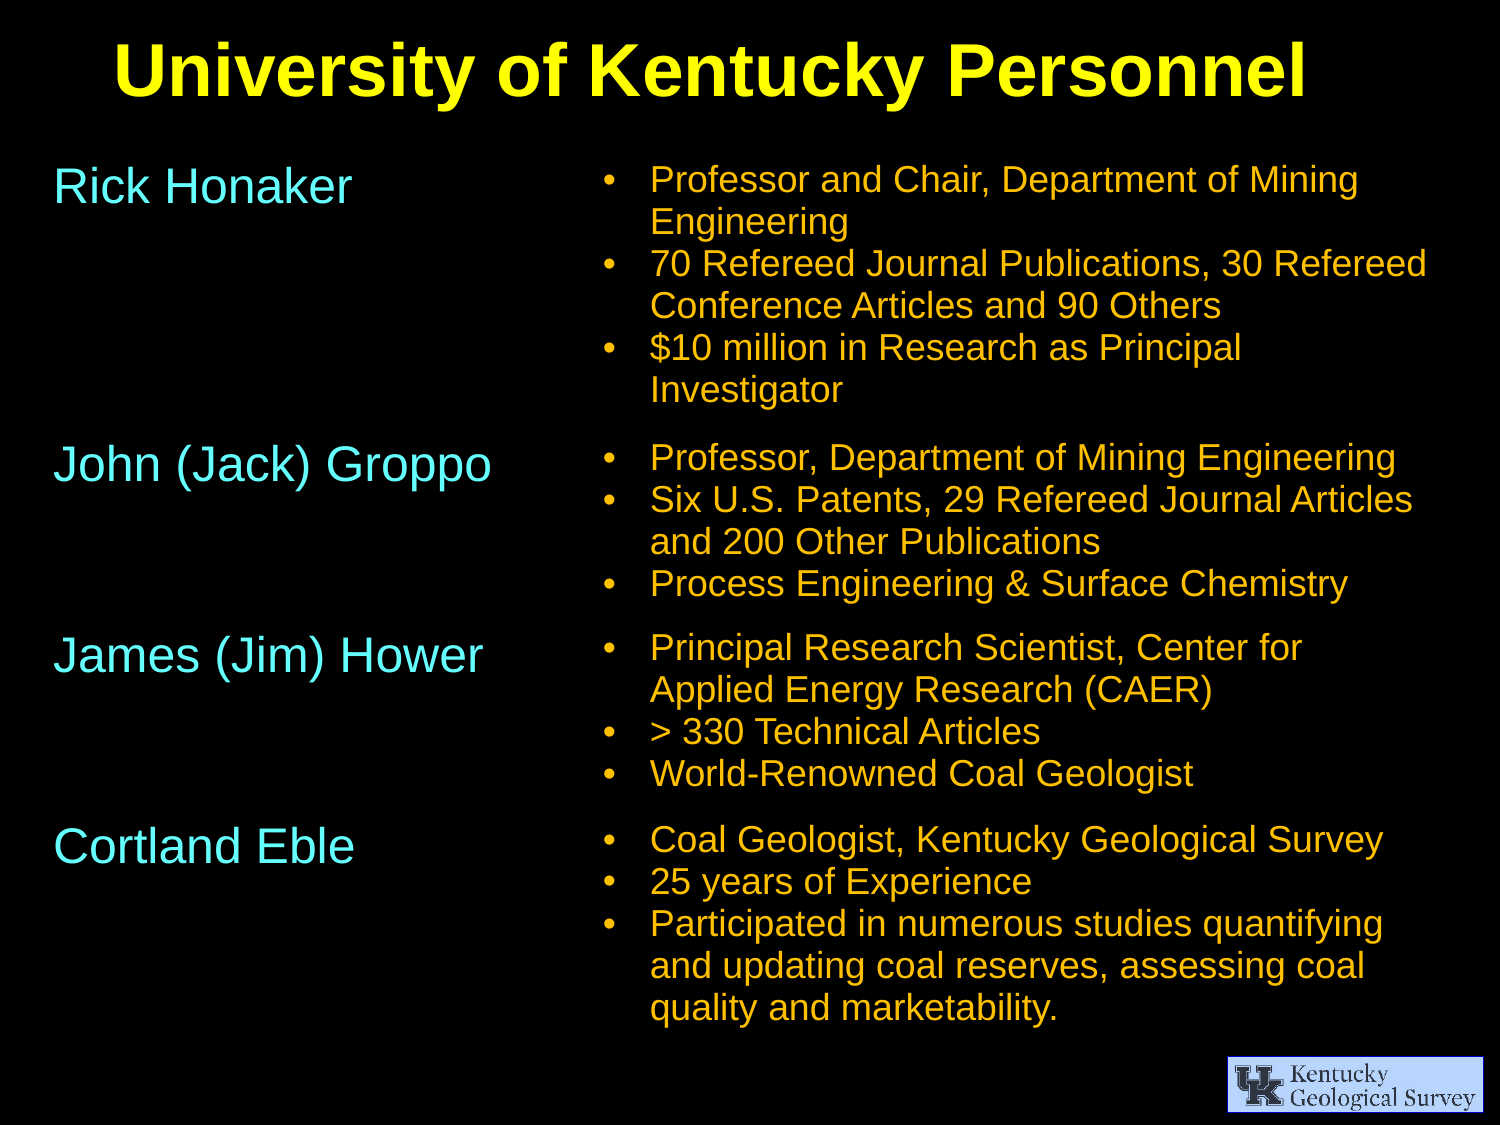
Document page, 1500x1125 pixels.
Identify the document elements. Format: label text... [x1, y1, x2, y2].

table_header Rick Honaker [38, 151, 588, 428]
table_cell Principal Research Scientist, Center for Applied Energy Research (CAER) > 330 Technical Articles World-Renowned Coal Geologist [588, 620, 1446, 810]
picture [1227, 1056, 1484, 1113]
table_cell James (Jim) Hower [38, 620, 588, 810]
table_cell Cortland Eble [38, 811, 588, 1083]
table_header Professor and Chair, Department of Mining Engineering 70 Refereed Journal Publications, 30 Refereed Conference Articles and 90 Others $10 million in Research as Principal Investigator [588, 151, 1446, 428]
table_cell Coal Geologist, Kentucky Geological Survey 25 years of Experience Participated in numerous studies quantifying and updating coal reserves, assessing coal quality and marketability. [588, 811, 1446, 1083]
table_cell John (Jack) Groppo [38, 430, 588, 618]
text_box University of Kentucky Personnel [98, 24, 1386, 150]
table_cell Professor, Department of Mining Engineering Six U.S. Patents, 29 Refereed Journal Articles and 200 Other Publications Process Engineering & Surface Chemistry [588, 430, 1446, 618]
